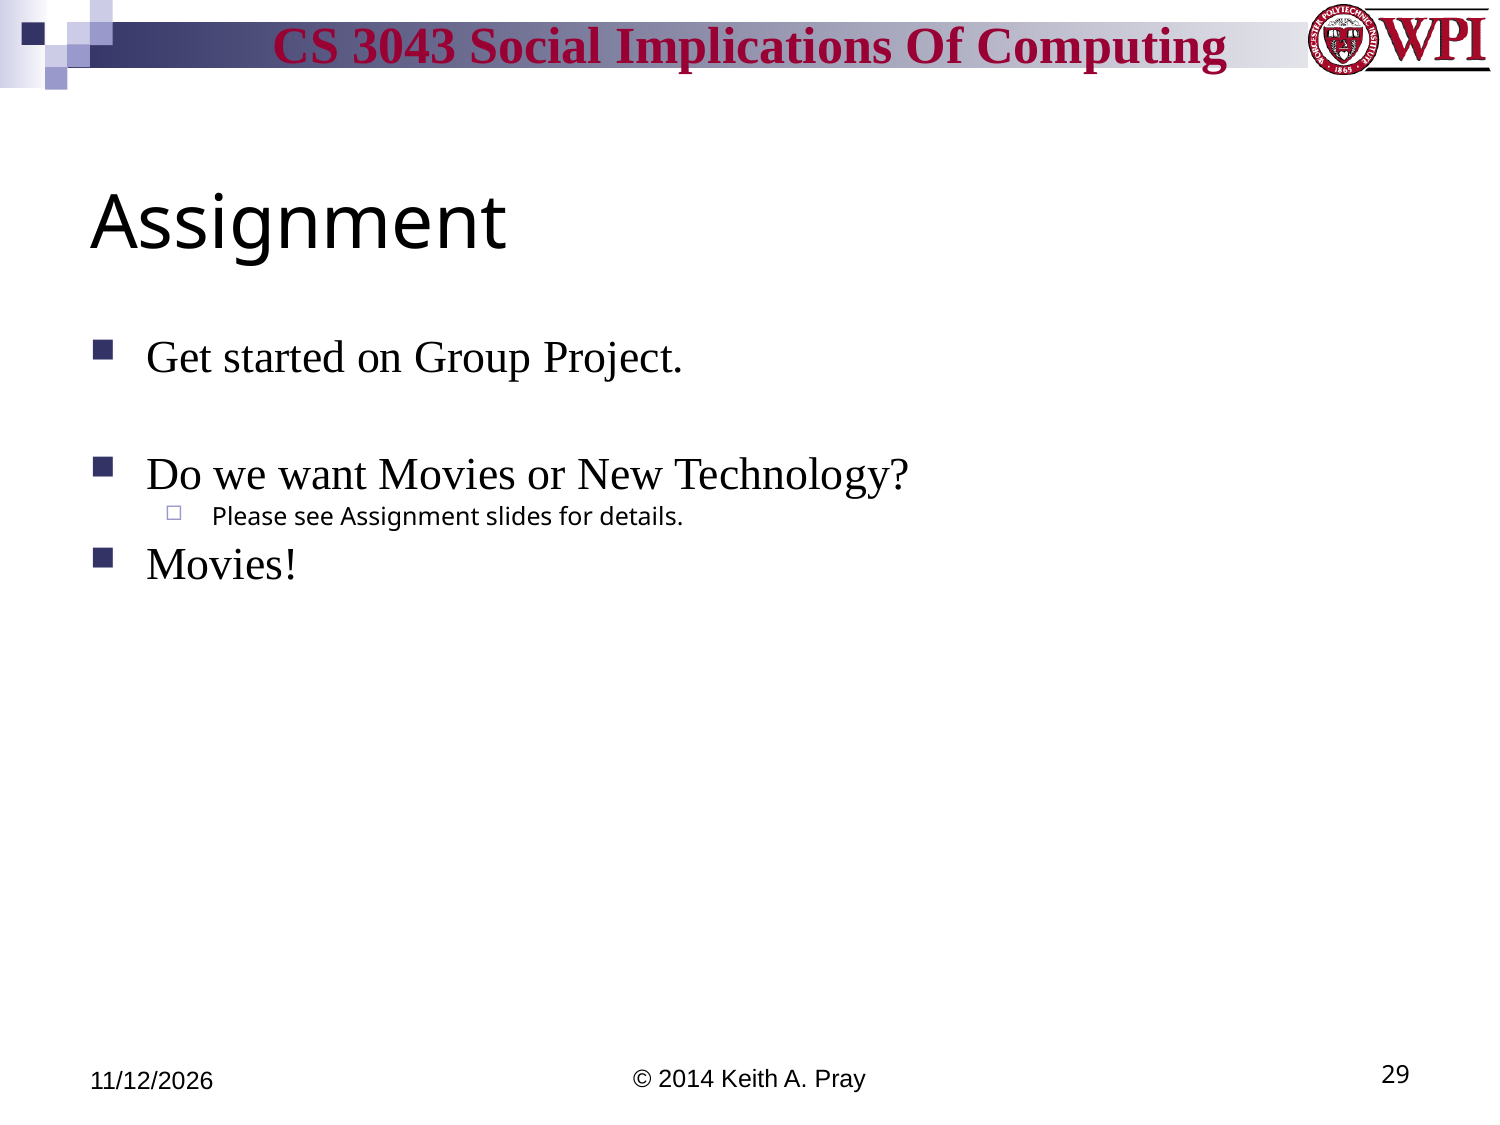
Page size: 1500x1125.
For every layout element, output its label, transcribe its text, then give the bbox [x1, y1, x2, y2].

footer © 2014 Keith A. Pray [512, 1024, 988, 1101]
list Get started on Group Project. Do we want Movies or New Technology? Please see Assignment slides for details. Movies! [74, 324, 1426, 963]
title Assignment [74, 124, 1426, 313]
picture [1308, 3, 1500, 75]
slide_number 29 [1074, 1024, 1426, 1101]
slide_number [74, 1024, 426, 1103]
